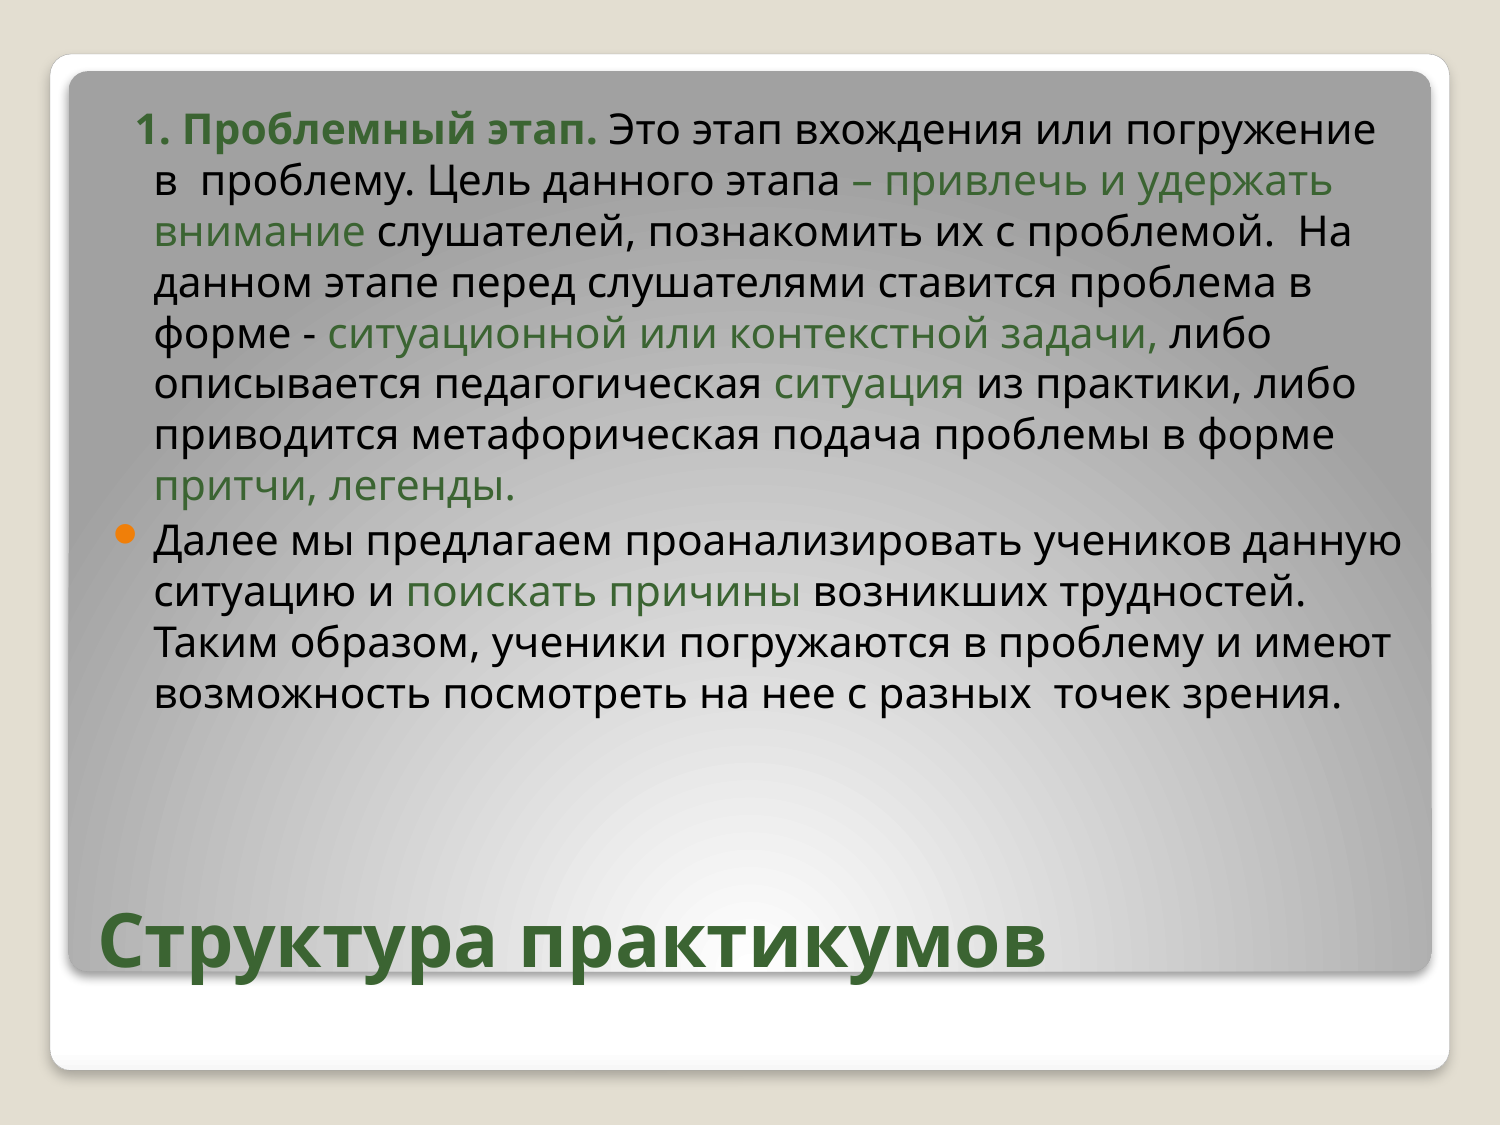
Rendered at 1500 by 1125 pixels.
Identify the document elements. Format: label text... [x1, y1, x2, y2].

list 1. Проблемный этап. Это этап вхождения или погружение в проблему. Цель данного этапа – привлечь и удержать внимание слушателей, познакомить их с проблемой. На данном этапе перед слушателями ставится проблема в форме - ситуационной или контекстной задачи, либо описывается педагогическая ситуация из практики, либо приводится метафорическая подача проблемы в форме притчи, легенды. Далее мы предлагаем проанализировать учеников данную ситуацию и поискать причины возникших трудностей. Таким образом, ученики погружаются в проблему и имеют возможность посмотреть на нее с разных точек зрения. [82, 86, 1425, 774]
title Структура практикумов [82, 817, 1425, 990]
